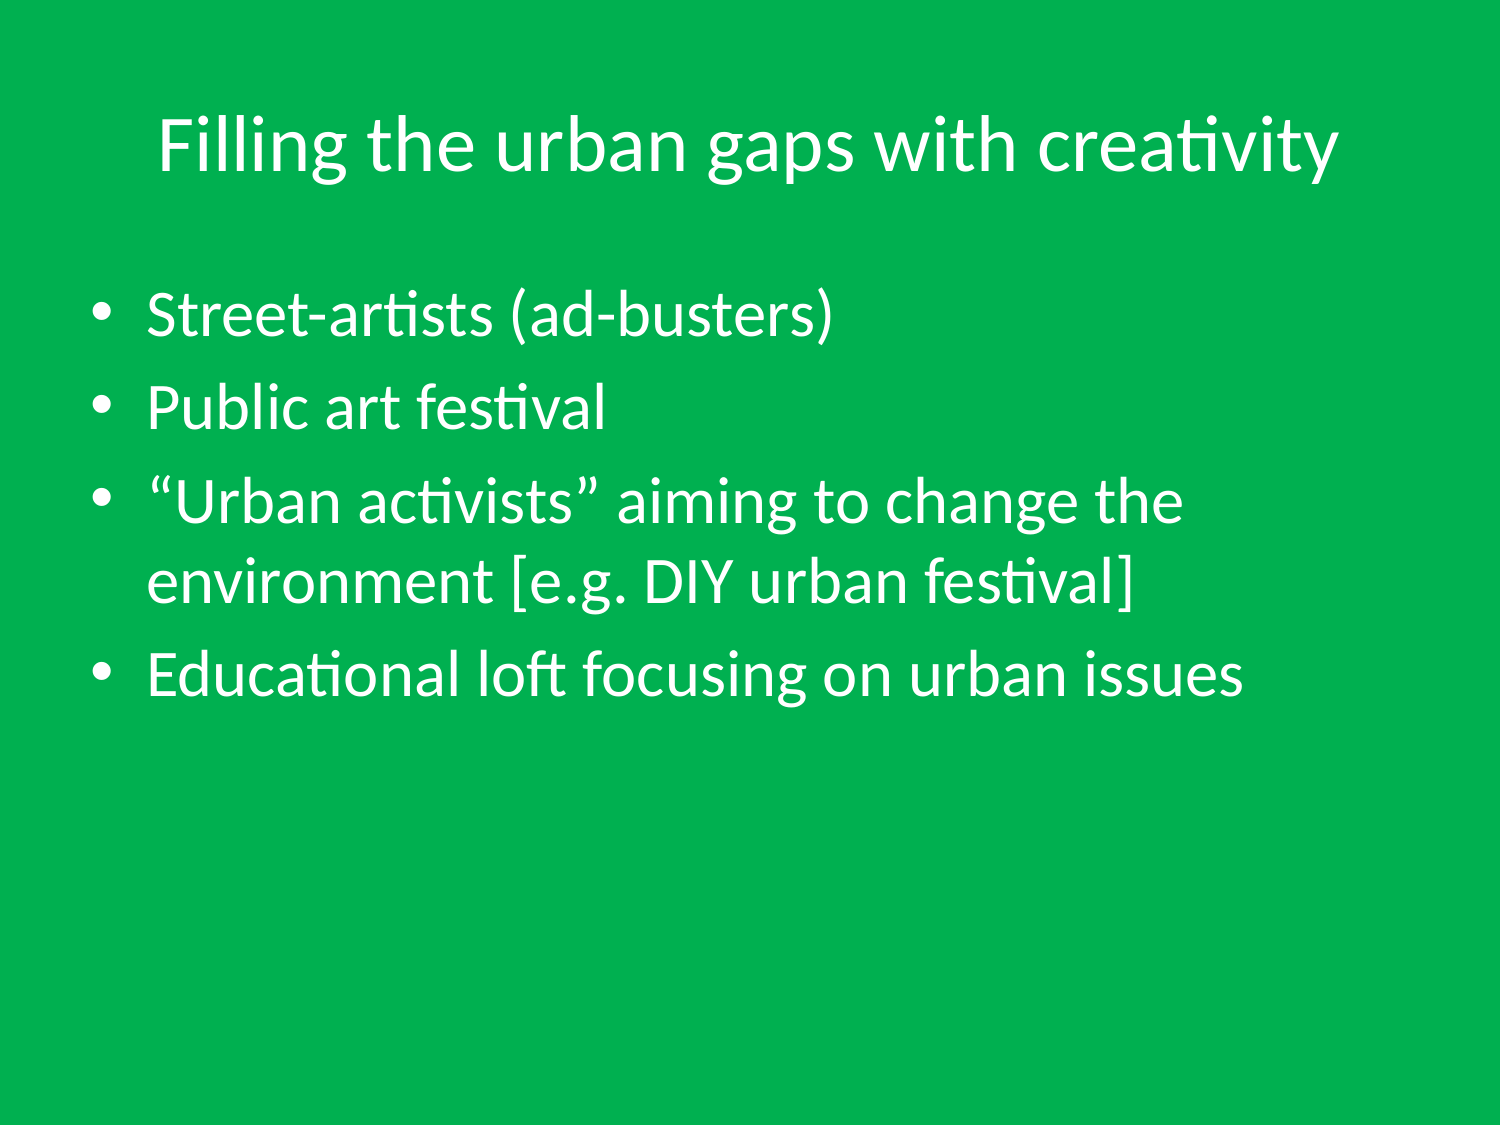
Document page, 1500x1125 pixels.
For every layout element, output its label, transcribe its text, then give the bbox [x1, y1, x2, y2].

list Street-artists (ad-busters) Public art festival “Urban activists” aiming to change the environment [e.g. DIY urban festival] Educational loft focusing on urban issues [75, 262, 1425, 1005]
title Filling the urban gaps with creativity [75, 45, 1425, 233]
